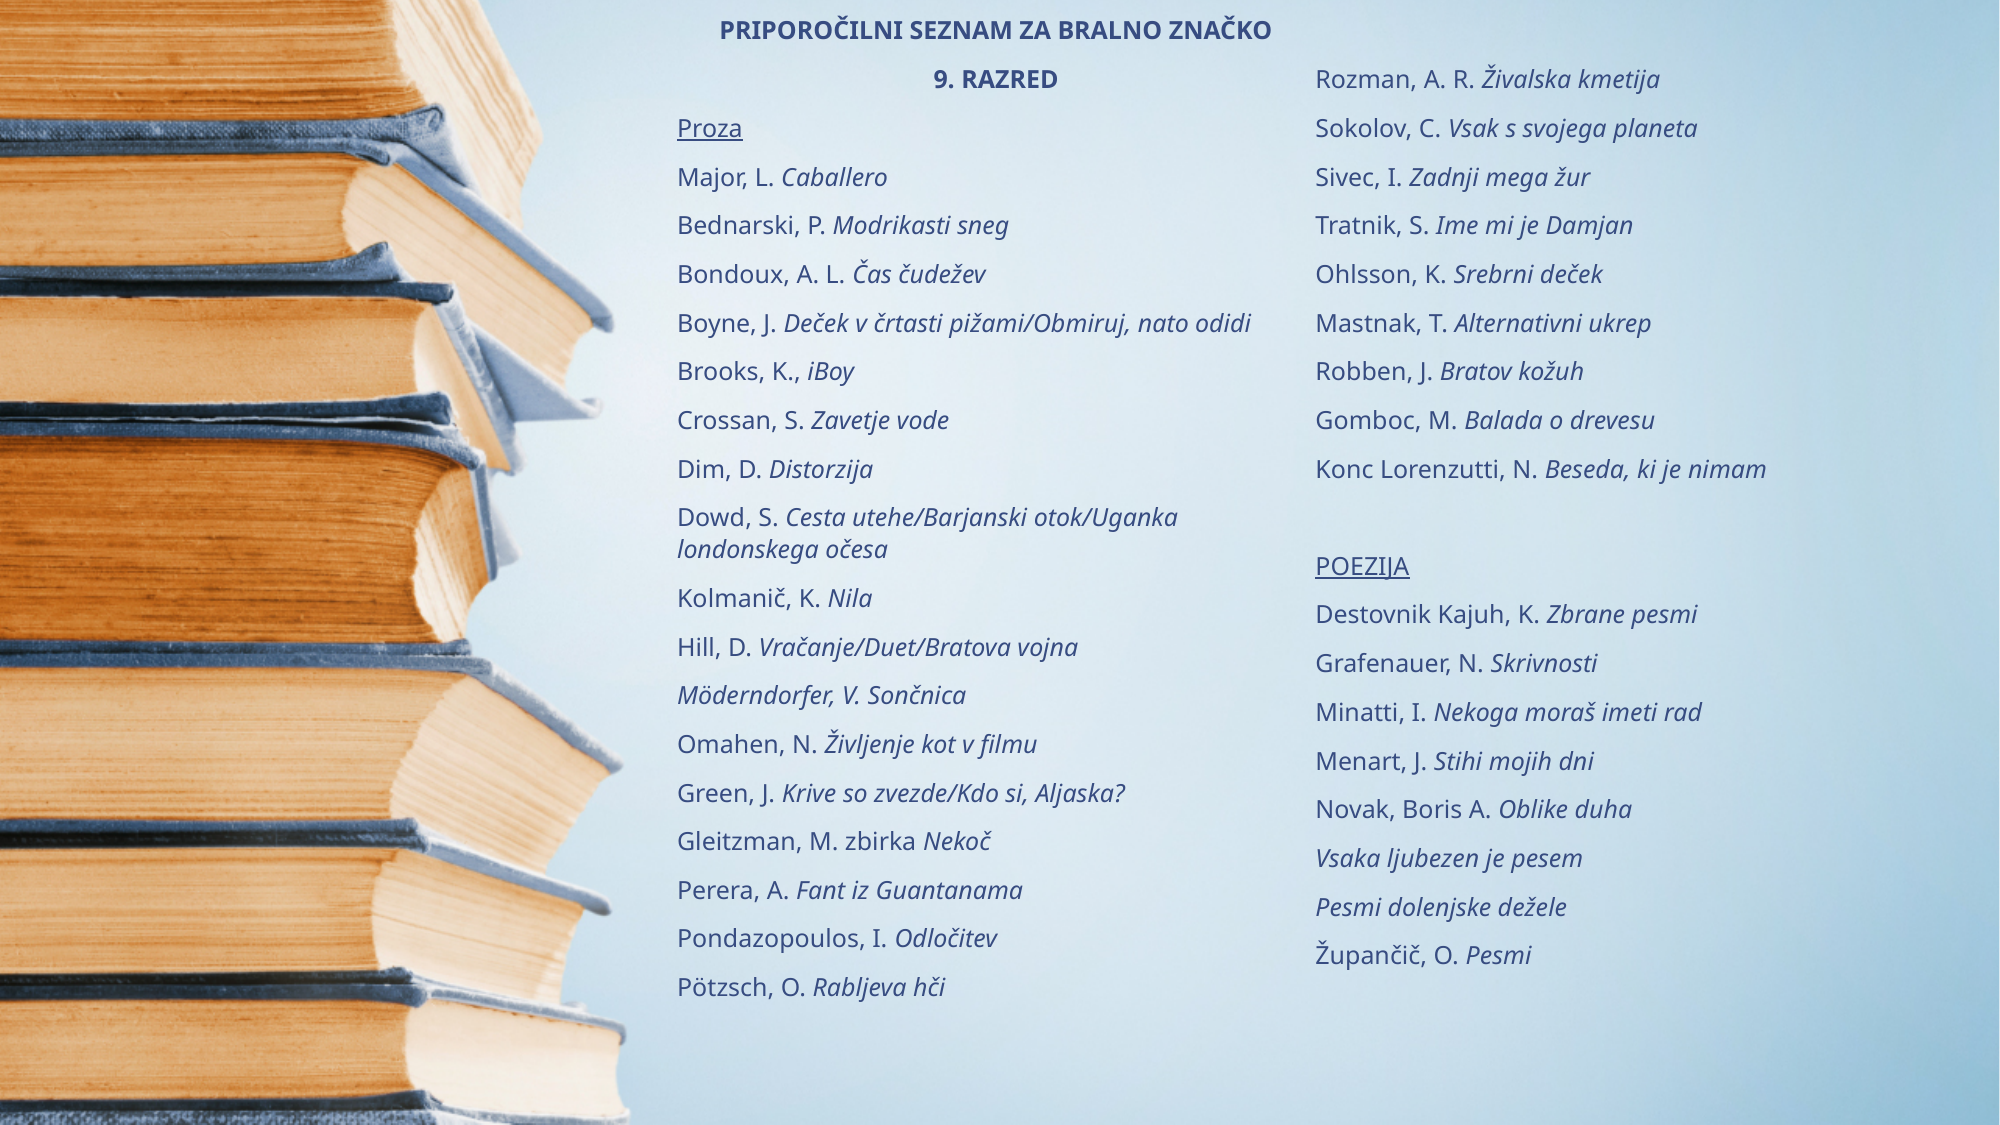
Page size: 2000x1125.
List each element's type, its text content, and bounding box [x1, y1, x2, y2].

picture [0, 0, 2000, 1125]
text_box PRIPOROČILNI SEZNAM ZA BRALNO ZNAČKO 9. RAZRED Proza Major, L. Caballero Bednarski, P. Modrikasti sneg Bondoux, A. L. Čas čudežev Boyne, J. Deček v črtasti pižami/Obmiruj, nato odidi Brooks, K., iBoy Crossan, S. Zavetje vode Dim, D. Distorzija Dowd, S. Cesta utehe/Barjanski otok/Uganka londonskega očesa Kolmanič, K. Nila Hill, D. Vračanje/Duet/Bratova vojna Möderndorfer, V. Sončnica Omahen, N. Življenje kot v filmu Green, J. Krive so zvezde/Kdo si, Aljaska? Gleitzman, M. zbirka Nekoč Perera, A. Fant iz Guantanama Pondazopoulos, I. Odločitev Pötzsch, O. Rabljeva hči Rozman, A. R. Živalska kmetija Sokolov, C. Vsak s svojega planeta Sivec, I. Zadnji mega žur Tratnik, S. Ime mi je Damjan Ohlsson, K. Srebrni deček Mastnak, T. Alternativni ukrep Robben, J. Bratov kožuh Gomboc, M. Balada o drevesu Konc Lorenzutti, N. Beseda, ki je nimam POEZIJA Destovnik Kajuh, K. Zbrane pesmi Grafenauer, N. Skrivnosti Minatti, I. Nekoga moraš imeti rad Menart, J. Stihi mojih dni Novak, Boris A. Oblike duha Vsaka ljubezen je pesem Pesmi dolenjske dežele Župančič, O. Pesmi [662, 5, 1969, 1125]
